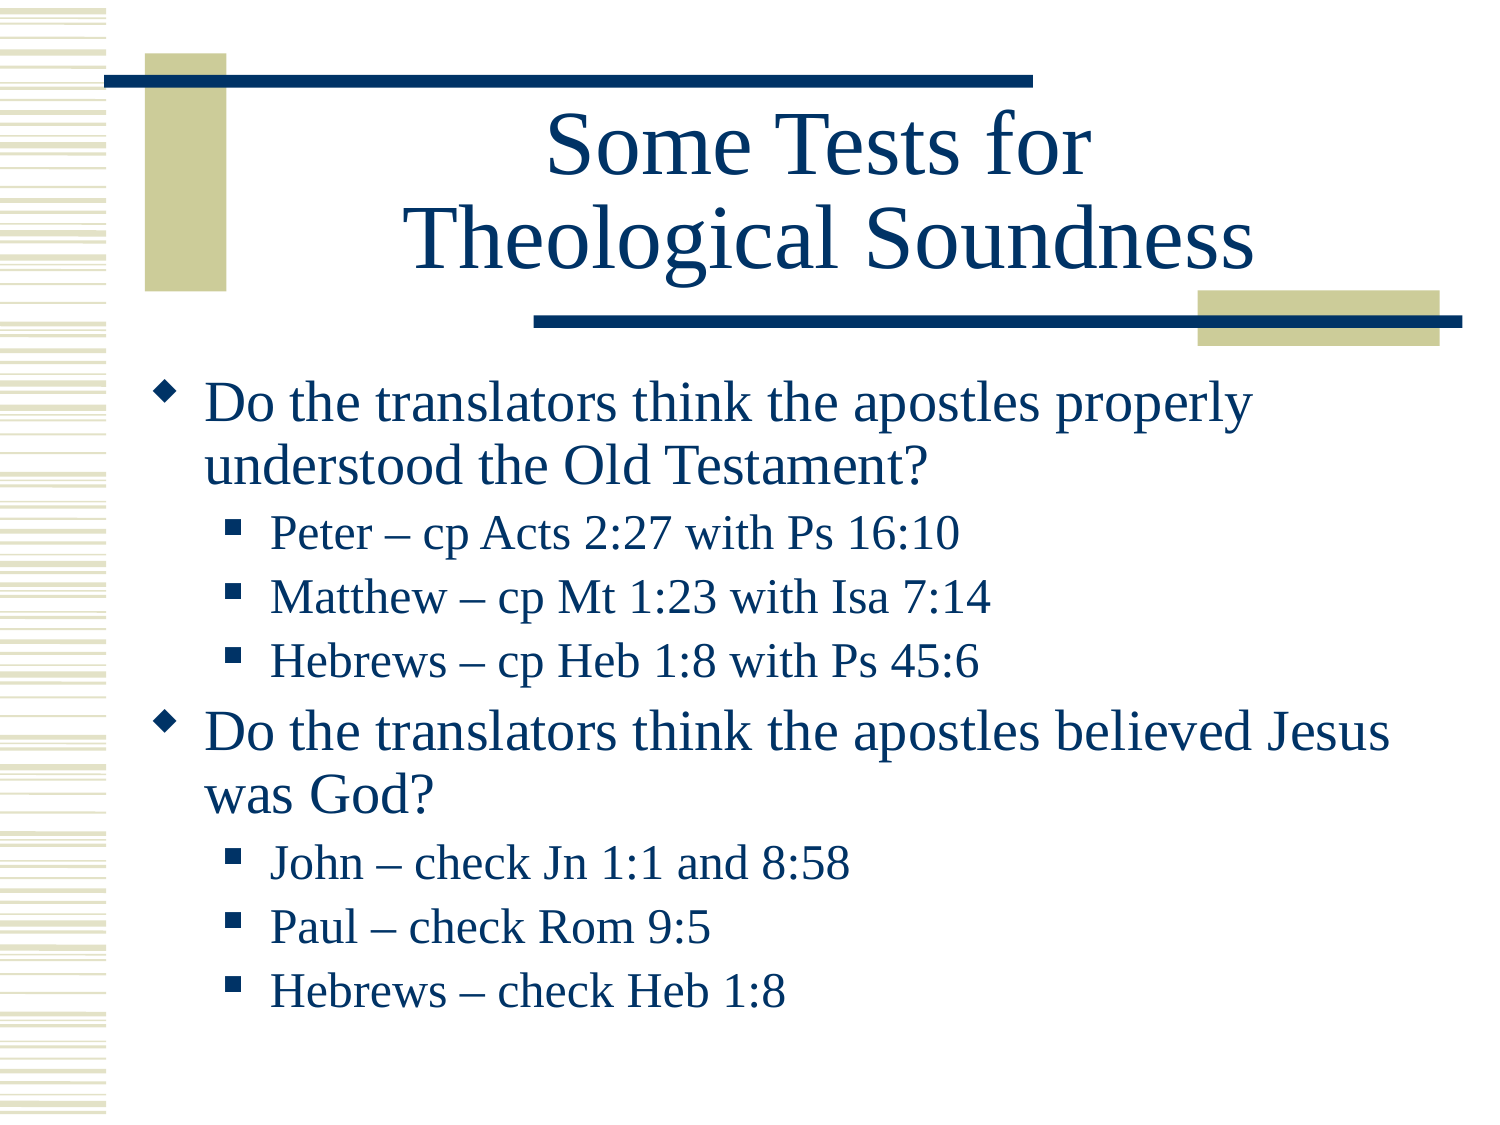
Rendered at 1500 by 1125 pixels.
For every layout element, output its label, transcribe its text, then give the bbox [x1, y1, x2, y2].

list Do the translators think the apostles properly understood the Old Testament? Peter – cp Acts 2:27 with Ps 16:10 Matthew – cp Mt 1:23 with Isa 7:14 Hebrews – cp Heb 1:8 with Ps 45:6 Do the translators think the apostles believed Jesus was God? John – check Jn 1:1 and 8:58 Paul – check Rom 9:5 Hebrews – check Heb 1:8 [132, 363, 1439, 1000]
title Some Tests for Theological Soundness [225, 99, 1436, 288]
